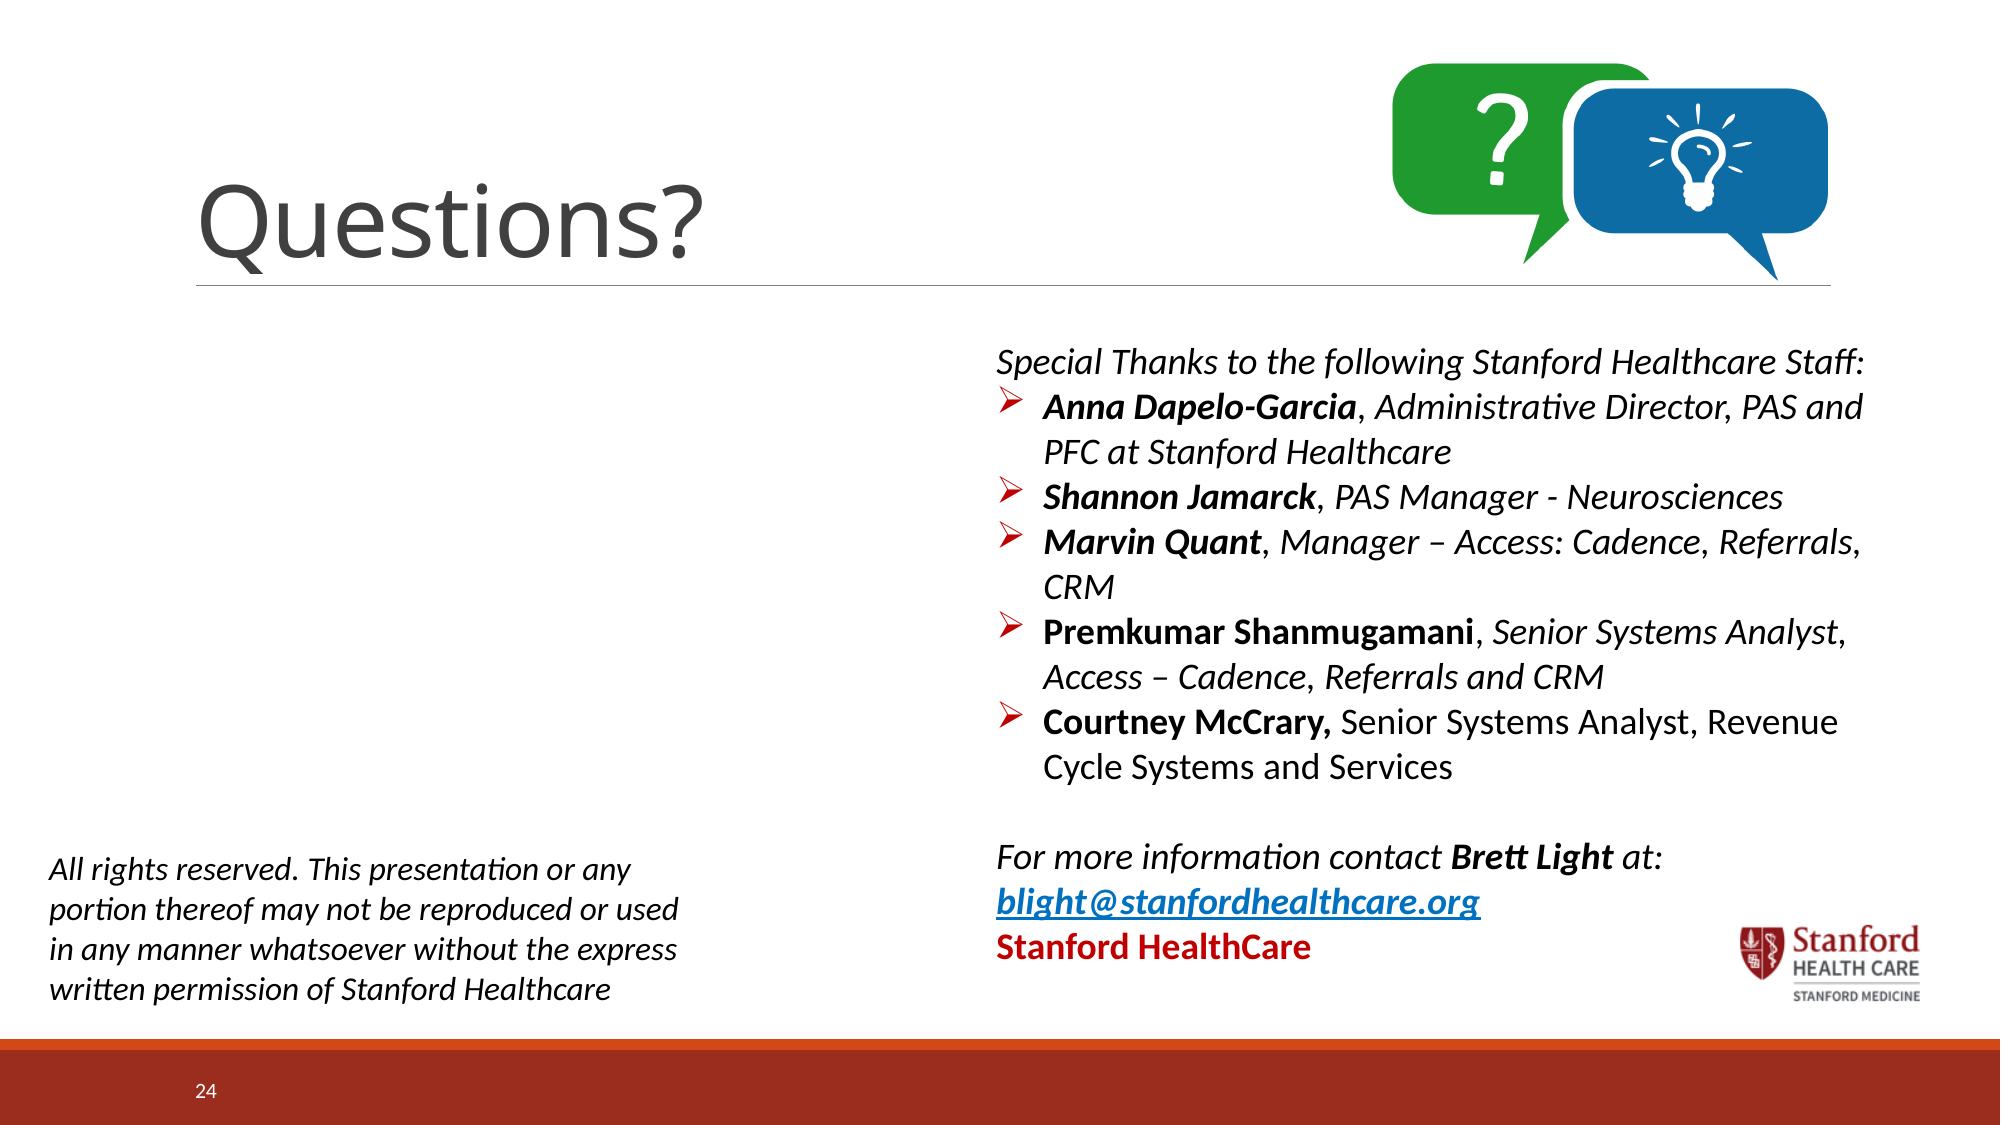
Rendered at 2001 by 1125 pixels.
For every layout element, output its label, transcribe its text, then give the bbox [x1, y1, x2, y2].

text_box All rights reserved. This presentation or any portion thereof may not be reproduced or used in any manner whatsoever without the express written permission of Stanford Healthcare [34, 839, 715, 1015]
title Questions? [180, 47, 1374, 285]
picture [1886, 920, 1925, 1005]
text_box Special Thanks to the following Stanford Healthcare Staff: Anna Dapelo-Garcia, Administrative Director, PAS and PFC at Stanford Healthcare Shannon Jamarck, PAS Manager - Neurosciences Marvin Quant, Manager – Access: Cadence, Referrals, CRM Premkumar Shanmugamani, Senior Systems Analyst, Access – Cadence, Referrals and CRM Courtney McCrary, Senior Systems Analyst, Revenue Cycle Systems and Services For more information contact Brett Light at: blight@stanfordhealthcare.org Stanford HealthCare [981, 284, 1886, 1020]
picture [1376, 34, 1847, 321]
slide_number 24 [180, 1059, 396, 1120]
